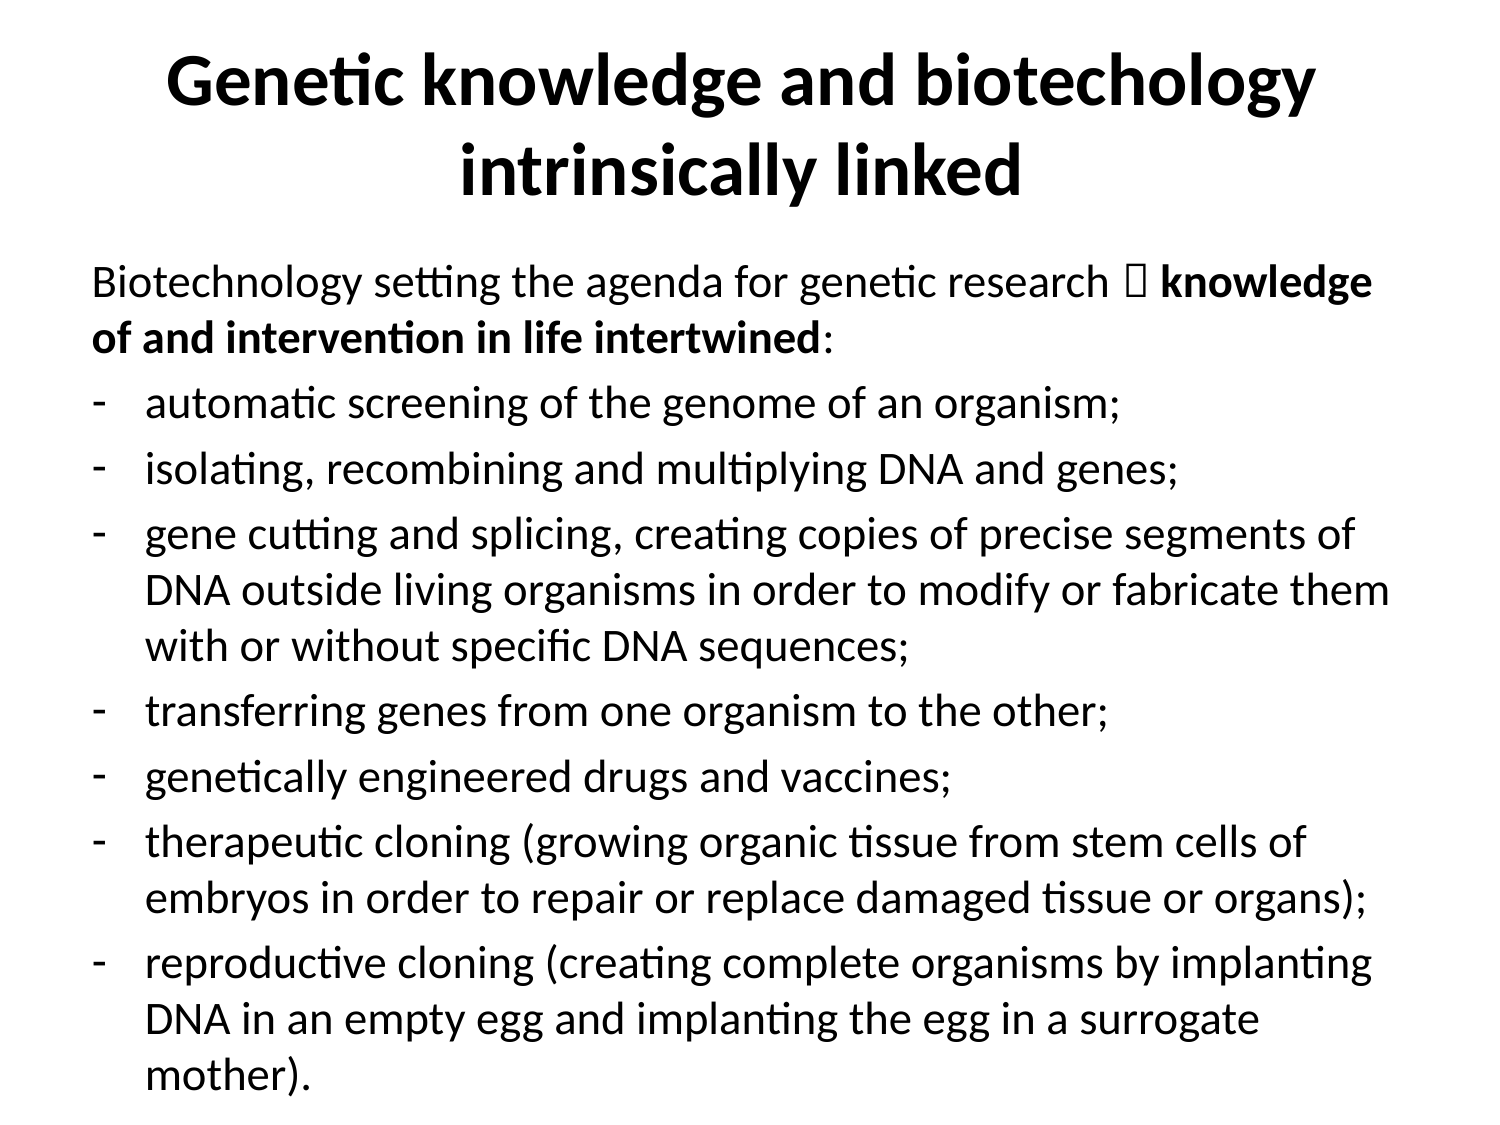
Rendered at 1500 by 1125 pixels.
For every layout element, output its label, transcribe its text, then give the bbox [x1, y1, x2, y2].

list Biotechnology setting the agenda for genetic research  knowledge of and intervention in life intertwined: automatic screening of the genome of an organism; isolating, recombining and multiplying DNA and genes; gene cutting and splicing, creating copies of precise segments of DNA outside living organisms in order to modify or fabricate them with or without specific DNA sequences; transferring genes from one organism to the other; genetically engineered drugs and vaccines; therapeutic cloning (growing organic tissue from stem cells of embryos in order to repair or replace damaged tissue or organs); reproductive cloning (creating complete organisms by implanting DNA in an empty egg and implanting the egg in a surrogate mother). [76, 243, 1427, 1125]
title Genetic knowledge and biotechology intrinsically linked [76, 45, 1425, 197]
